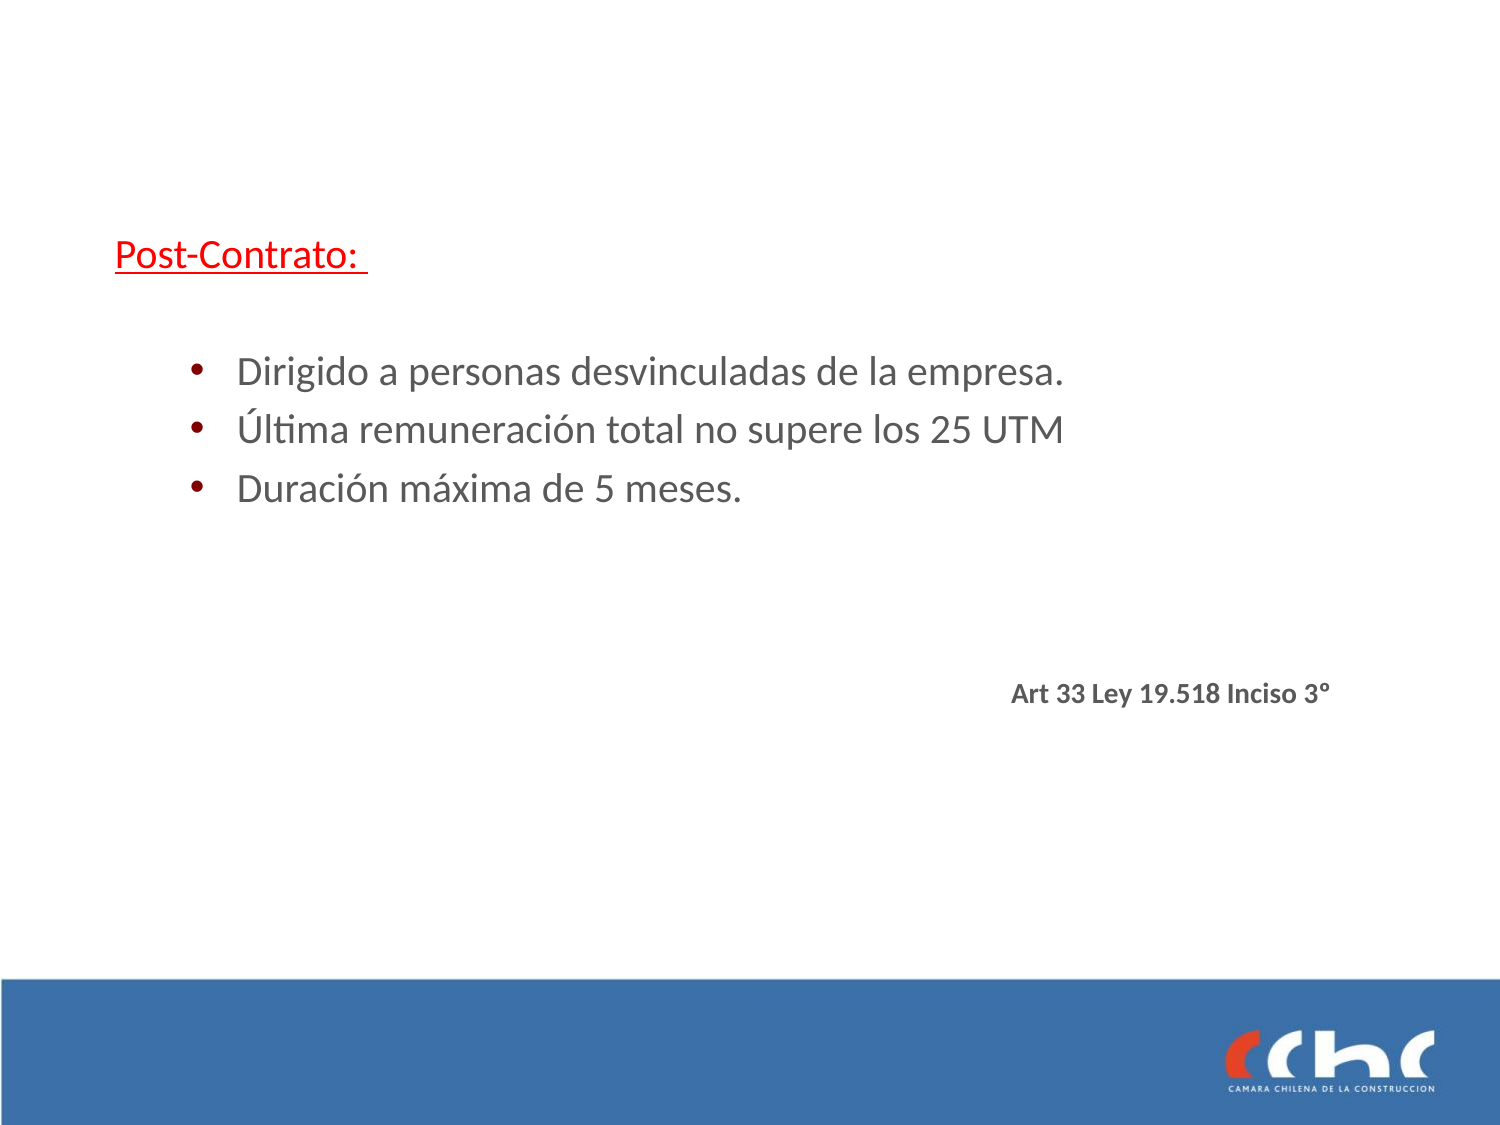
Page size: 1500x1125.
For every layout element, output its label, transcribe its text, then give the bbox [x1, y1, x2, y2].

text_box Post-Contrato: Dirigido a personas desvinculadas de la empresa. Última remuneración total no supere los 25 UTM Duración máxima de 5 meses. Art 33 Ley 19.518 Inciso 3º [100, 219, 1388, 867]
picture [0, 0, 1500, 1125]
